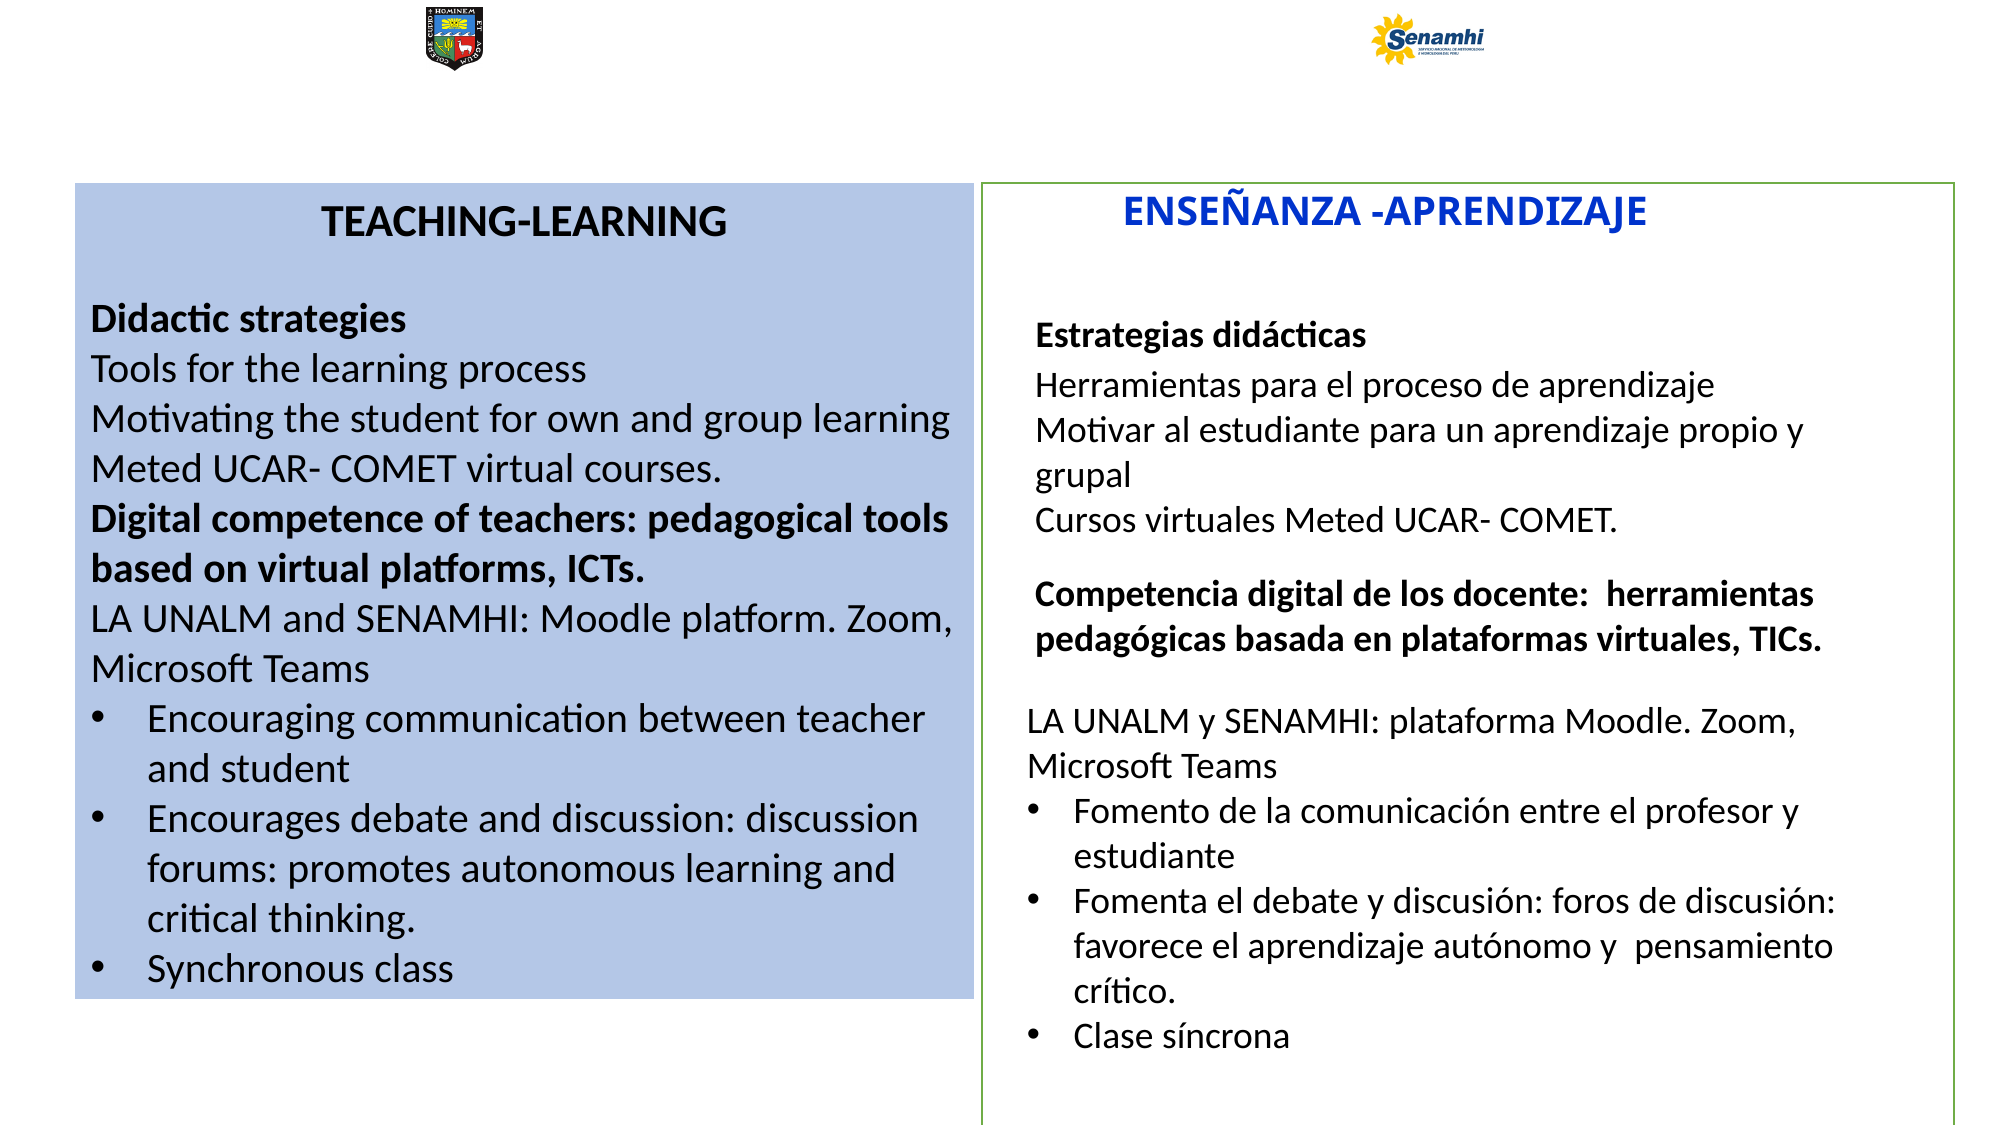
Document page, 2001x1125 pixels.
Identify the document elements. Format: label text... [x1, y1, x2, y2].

text_box TEACHING-LEARNING Didactic strategies Tools for the learning process Motivating the student for own and group learning Meted UCAR- COMET virtual courses. Digital competence of teachers: pedagogical tools based on virtual platforms, ICTs. LA UNALM and SENAMHI: Moodle platform. Zoom, Microsoft Teams Encouraging communication between teacher and student Encourages debate and discussion: discussion forums: promotes autonomous learning and critical thinking. Synchronous class [75, 183, 974, 999]
text_box [981, 182, 1955, 1125]
picture [426, 7, 483, 71]
text_box Herramientas para el proceso de aprendizaje Motivar al estudiante para un aprendizaje propio y grupal Cursos virtuales Meted UCAR- COMET. [1020, 352, 1916, 593]
title ENSEÑANZA -APRENDIZAJE [1107, 183, 1721, 290]
text_box LA UNALM y SENAMHI: plataforma Moodle. Zoom, Microsoft Teams Fomento de la comunicación entre el profesor y estudiante Fomenta el debate y discusión: foros de discusión: favorece el aprendizaje autónomo y pensamiento crítico. Clase síncrona [1012, 688, 1946, 1064]
picture [1364, 7, 1491, 71]
text_box Estrategias didácticas [1020, 302, 1652, 363]
text_box Competencia digital de los docente: herramientas pedagógicas basada en plataformas virtuales, TICs. [1020, 561, 1899, 712]
